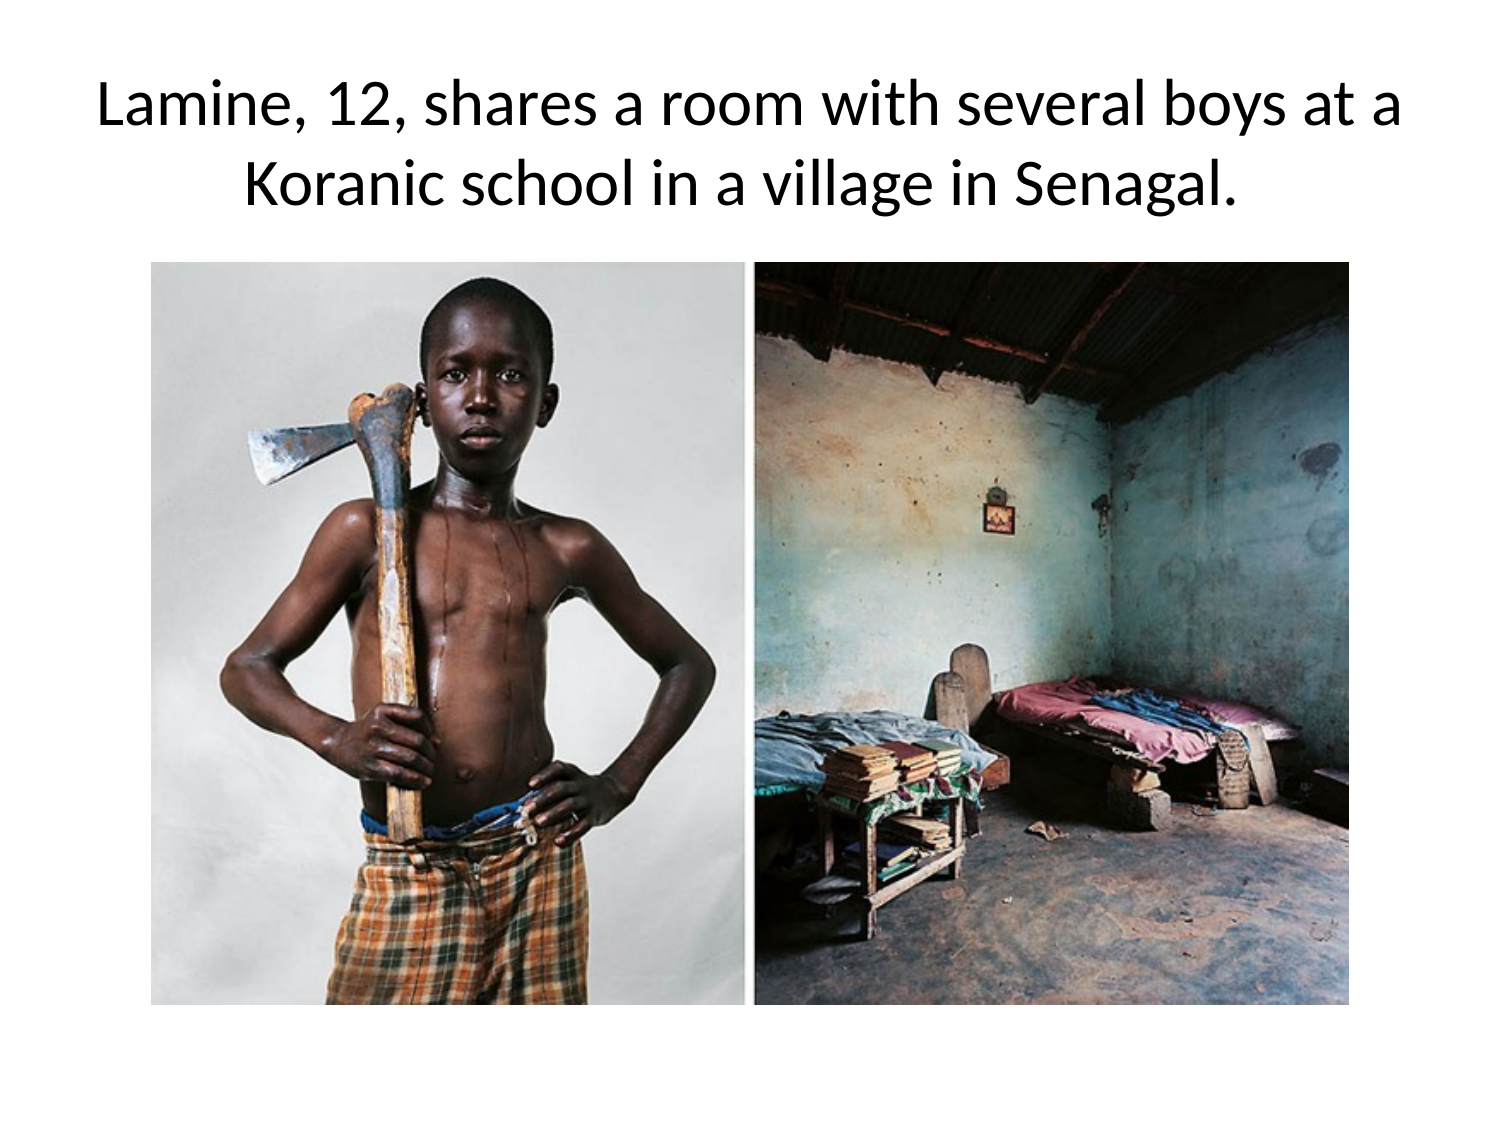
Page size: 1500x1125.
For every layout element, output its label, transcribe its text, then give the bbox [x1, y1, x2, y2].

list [74, 262, 1426, 1006]
title Lamine, 12, shares a room with several boys at a Koranic school in a village in Senagal. [75, 45, 1425, 233]
